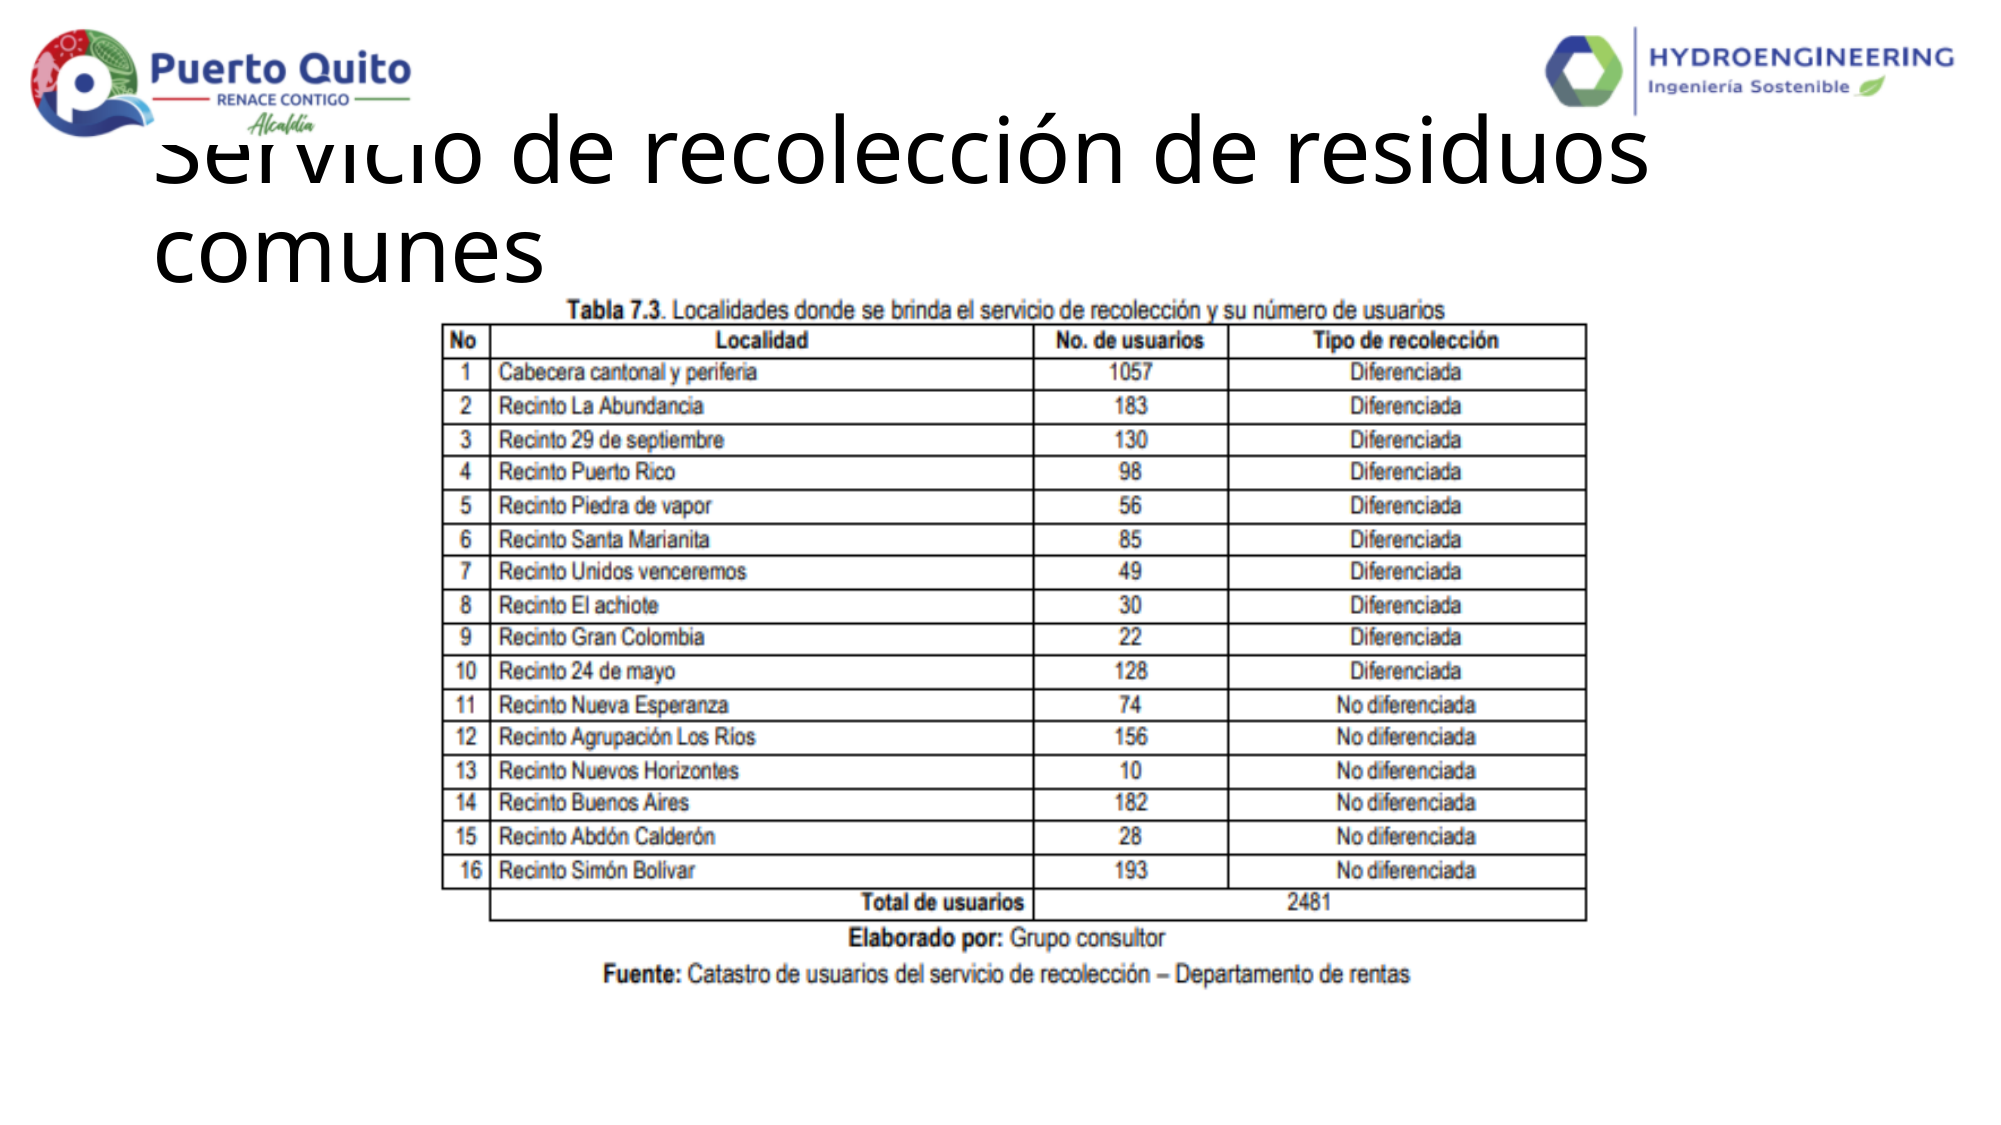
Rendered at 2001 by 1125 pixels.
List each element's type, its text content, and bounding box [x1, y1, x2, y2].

picture [424, 290, 1615, 1006]
title Servicio de recolección de residuos comunes [137, 94, 1863, 312]
picture [14, 18, 425, 145]
picture [1536, 18, 1963, 130]
